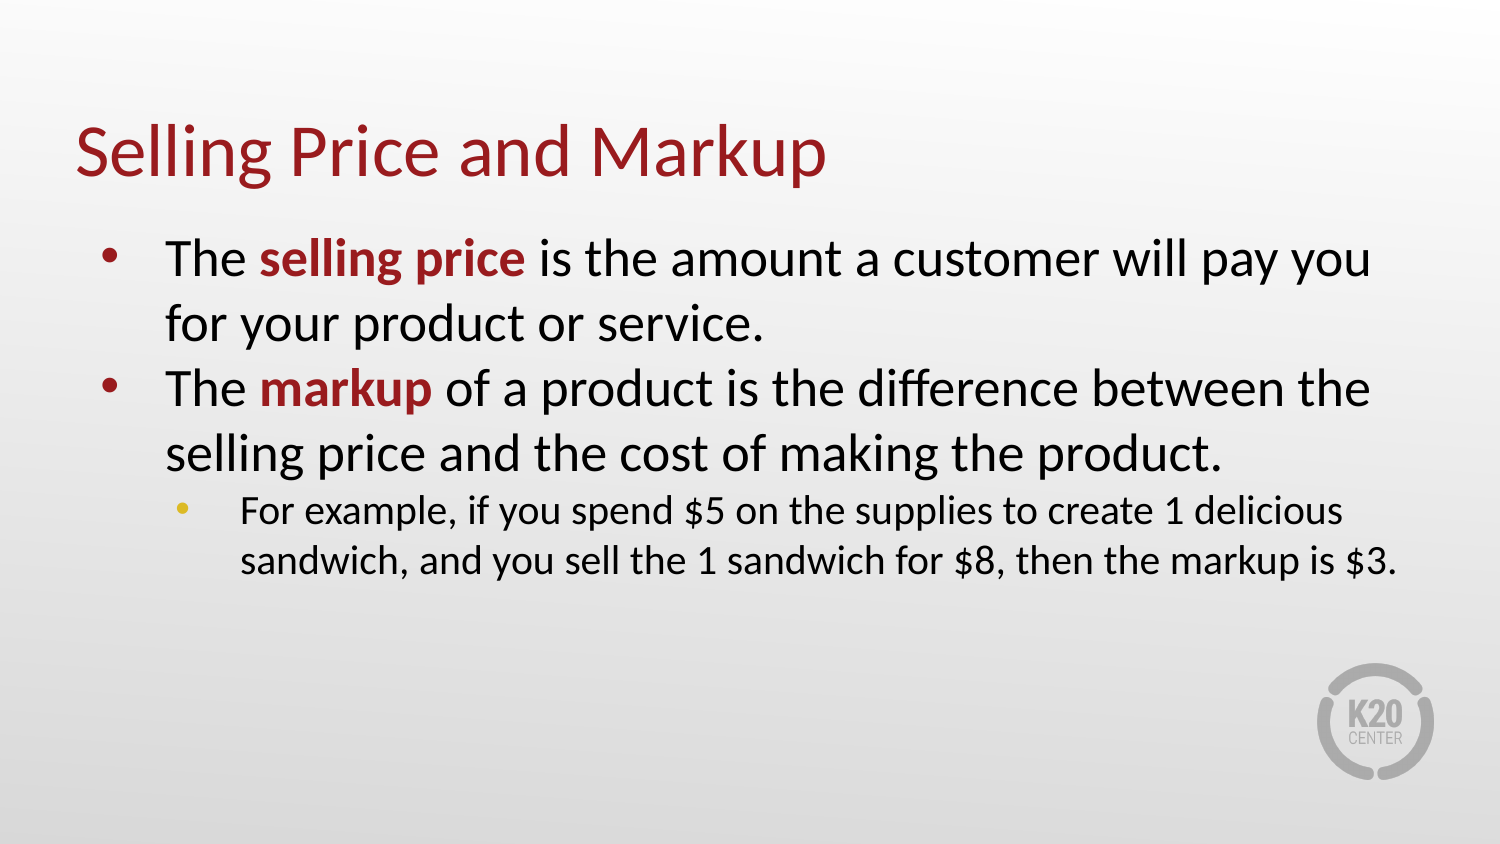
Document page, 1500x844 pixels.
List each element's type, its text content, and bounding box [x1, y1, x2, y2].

picture [1300, 646, 1451, 797]
title Selling Price and Markup [75, 50, 1425, 191]
list The selling price is the amount a customer will pay you for your product or service. The markup of a product is the difference between the selling price and the cost of making the product. For example, if you spend $5 on the supplies to create 1 delicious sandwich, and you sell the 1 sandwich for $8, then the markup is $3. [75, 214, 1425, 779]
